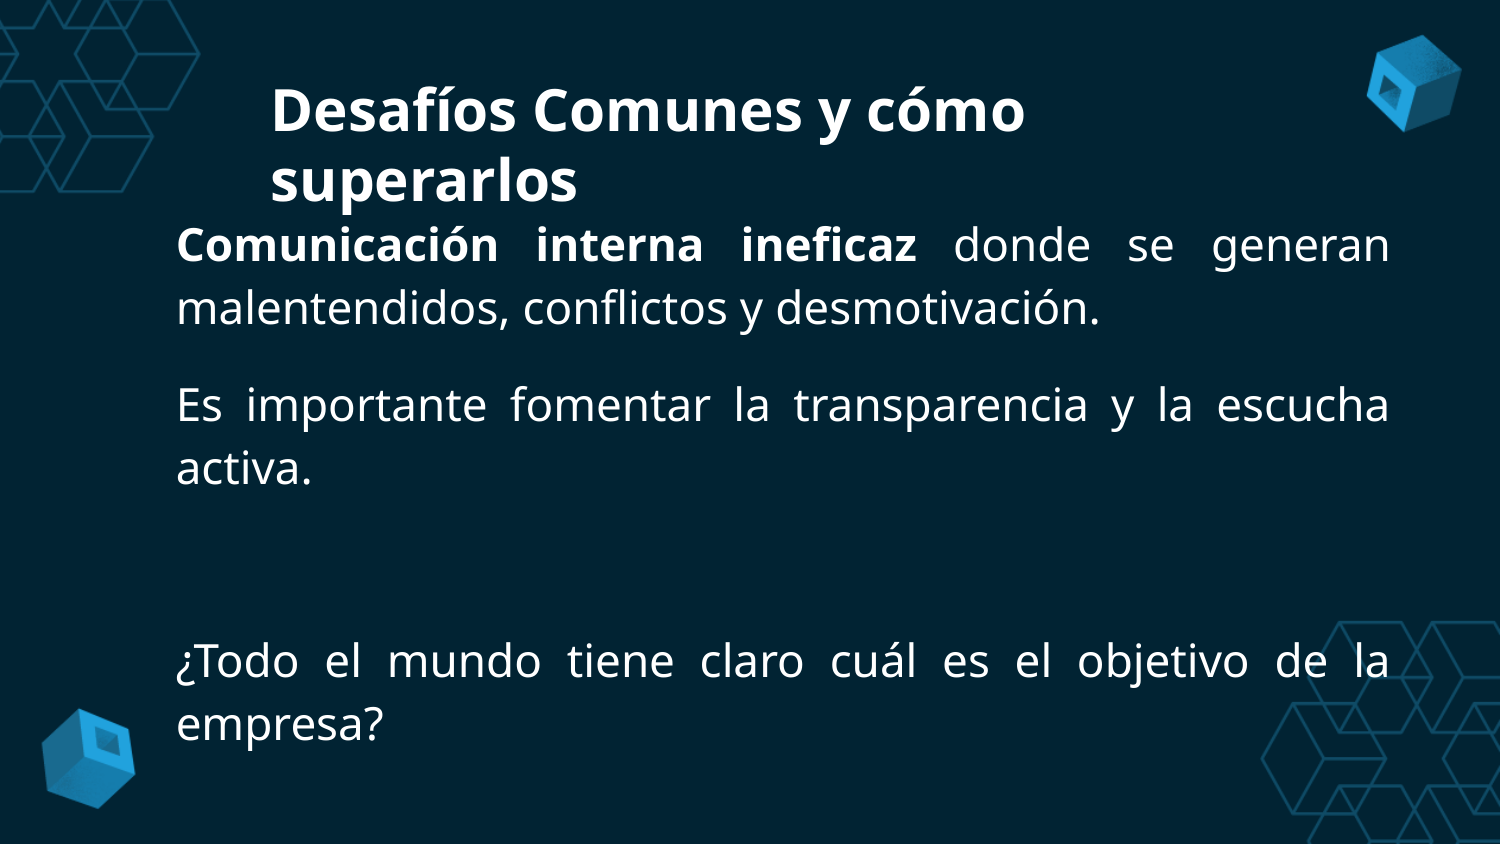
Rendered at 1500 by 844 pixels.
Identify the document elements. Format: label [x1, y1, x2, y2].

picture [267, 397, 296, 420]
picture [440, 87, 453, 95]
picture [421, 397, 441, 420]
picture [311, 294, 325, 324]
picture [625, 653, 645, 676]
picture [1432, 794, 1437, 802]
picture [356, 300, 376, 323]
picture [0, 74, 34, 85]
picture [1321, 750, 1386, 772]
picture [703, 653, 719, 677]
picture [1280, 718, 1285, 726]
picture [44, 101, 49, 109]
picture [736, 653, 755, 677]
picture [177, 662, 194, 685]
picture [1311, 828, 1316, 836]
picture [102, 102, 169, 115]
picture [819, 100, 850, 144]
picture [979, 397, 998, 421]
picture [539, 237, 545, 260]
picture [273, 169, 296, 201]
picture [764, 653, 777, 676]
picture [204, 460, 221, 484]
picture [610, 99, 657, 130]
picture [1323, 237, 1336, 260]
picture [414, 169, 434, 200]
picture [1365, 653, 1433, 682]
picture [1080, 653, 1101, 677]
picture [319, 716, 335, 740]
picture [1450, 738, 1455, 746]
picture [59, 19, 127, 43]
picture [1412, 639, 1423, 656]
picture [128, 62, 133, 70]
picture [1286, 802, 1291, 810]
picture [225, 454, 238, 484]
picture [1036, 300, 1057, 324]
picture [43, 0, 51, 10]
picture [83, 142, 88, 150]
picture [133, 49, 199, 61]
picture [444, 236, 467, 261]
picture [697, 397, 710, 420]
picture [327, 653, 347, 677]
picture [206, 716, 210, 739]
picture [277, 716, 290, 739]
picture [1344, 631, 1349, 639]
picture [1337, 714, 1412, 736]
picture [491, 99, 514, 131]
picture [517, 169, 547, 201]
picture [31, 124, 36, 132]
picture [1367, 397, 1386, 421]
picture [76, 44, 81, 52]
picture [365, 707, 382, 730]
picture [137, 0, 142, 8]
picture [70, 165, 75, 173]
picture [1312, 738, 1317, 746]
picture [1278, 643, 1298, 677]
picture [834, 237, 839, 260]
picture [343, 169, 372, 214]
picture [511, 387, 526, 420]
picture [434, 653, 453, 677]
picture [249, 716, 269, 750]
picture [391, 653, 425, 676]
picture [846, 236, 864, 261]
picture [183, 26, 188, 34]
picture [304, 397, 325, 431]
picture [1148, 653, 1167, 677]
picture [1130, 237, 1146, 261]
picture [1494, 768, 1500, 778]
picture [38, 90, 44, 100]
picture [1341, 387, 1360, 420]
picture [316, 99, 344, 131]
picture [75, 156, 80, 164]
picture [910, 87, 923, 95]
picture [962, 397, 975, 420]
picture [455, 99, 485, 131]
picture [0, 22, 37, 34]
picture [652, 653, 672, 677]
picture [1495, 796, 1500, 804]
picture [1069, 237, 1088, 261]
picture [330, 300, 349, 324]
picture [681, 300, 703, 324]
picture [626, 397, 646, 420]
picture [1368, 836, 1432, 844]
picture [956, 227, 977, 261]
picture [465, 397, 485, 421]
picture [452, 300, 473, 324]
picture [55, 184, 125, 192]
picture [1112, 397, 1133, 431]
picture [553, 236, 575, 260]
picture [277, 460, 296, 484]
picture [1340, 237, 1358, 261]
picture [1002, 300, 1018, 324]
picture [529, 397, 550, 421]
picture [663, 294, 677, 324]
picture [897, 300, 919, 324]
picture [1354, 643, 1365, 676]
picture [870, 236, 891, 261]
picture [57, 124, 62, 132]
picture [1269, 237, 1289, 260]
picture [414, 87, 436, 130]
picture [221, 300, 240, 324]
picture [651, 391, 665, 421]
picture [89, 134, 153, 146]
picture [1040, 227, 1061, 261]
picture [795, 391, 808, 421]
picture [1200, 653, 1221, 676]
picture [501, 319, 506, 329]
picture [275, 653, 296, 677]
picture [780, 653, 802, 677]
picture [474, 169, 494, 200]
picture [742, 99, 770, 131]
picture [294, 716, 313, 740]
picture [473, 236, 495, 260]
picture [548, 300, 569, 324]
picture [1285, 709, 1290, 717]
picture [814, 397, 827, 420]
picture [1335, 782, 1404, 793]
picture [1171, 397, 1190, 421]
picture [602, 236, 624, 261]
picture [204, 397, 220, 421]
picture [1262, 752, 1266, 764]
picture [858, 397, 878, 420]
picture [237, 236, 274, 260]
picture [341, 716, 359, 740]
picture [1033, 397, 1049, 421]
picture [1310, 681, 1315, 689]
picture [1367, 237, 1387, 260]
picture [1311, 773, 1316, 781]
picture [38, 110, 44, 120]
picture [1219, 397, 1239, 421]
picture [1109, 643, 1130, 677]
picture [342, 237, 348, 260]
picture [378, 236, 399, 261]
picture [899, 99, 929, 131]
picture [501, 157, 509, 200]
picture [709, 300, 725, 324]
picture [778, 290, 799, 324]
picture [180, 300, 214, 323]
picture [856, 653, 875, 677]
picture [883, 653, 901, 677]
picture [191, 40, 196, 48]
picture [1066, 397, 1085, 421]
picture [1427, 622, 1496, 631]
picture [706, 99, 734, 130]
picture [219, 653, 240, 677]
picture [833, 653, 849, 677]
picture [1045, 289, 1052, 296]
picture [536, 89, 566, 131]
picture [813, 227, 831, 260]
picture [1172, 647, 1185, 677]
picture [1449, 691, 1456, 702]
picture [377, 169, 405, 201]
picture [115, 15, 120, 23]
picture [1443, 747, 1450, 763]
picture [830, 397, 849, 421]
picture [558, 397, 562, 420]
picture [1439, 712, 1444, 720]
picture [896, 237, 915, 260]
picture [1457, 680, 1462, 688]
picture [1214, 237, 1235, 271]
picture [552, 169, 575, 201]
picture [57, 77, 125, 87]
picture [679, 236, 700, 261]
picture [1451, 773, 1456, 781]
picture [572, 99, 602, 131]
picture [1006, 397, 1025, 420]
picture [253, 460, 274, 483]
picture [178, 17, 183, 25]
picture [1425, 779, 1494, 793]
picture [331, 397, 353, 421]
picture [489, 643, 510, 677]
picture [431, 237, 437, 260]
picture [0, 46, 18, 60]
picture [479, 300, 496, 324]
picture [1444, 703, 1449, 711]
picture [581, 231, 597, 261]
picture [351, 99, 374, 131]
picture [651, 236, 673, 260]
picture [568, 647, 582, 677]
picture [179, 716, 199, 740]
picture [1018, 653, 1037, 677]
picture [355, 236, 373, 261]
picture [945, 653, 965, 677]
picture [1438, 633, 1443, 641]
picture [861, 300, 890, 323]
picture [259, 300, 279, 324]
picture [745, 237, 750, 260]
picture [884, 397, 901, 421]
picture [517, 653, 539, 677]
picture [1447, 649, 1452, 657]
picture [869, 99, 893, 131]
picture [207, 236, 230, 261]
picture [856, 300, 860, 323]
picture [832, 300, 848, 324]
picture [102, 0, 111, 7]
picture [276, 90, 309, 130]
picture [1290, 397, 1310, 421]
picture [1013, 237, 1033, 260]
picture [394, 397, 413, 421]
picture [1424, 827, 1429, 835]
picture [1457, 840, 1500, 844]
picture [312, 236, 334, 260]
picture [1317, 397, 1334, 421]
picture [602, 290, 617, 323]
picture [1419, 818, 1424, 826]
picture [0, 133, 65, 140]
picture [777, 99, 800, 131]
picture [286, 300, 306, 323]
picture [993, 99, 1023, 131]
picture [1296, 237, 1316, 261]
picture [1412, 698, 1421, 713]
picture [934, 397, 953, 421]
picture [951, 300, 972, 323]
picture [741, 300, 762, 334]
picture [891, 642, 898, 649]
picture [577, 300, 596, 323]
picture [1245, 397, 1261, 421]
picture [440, 100, 448, 130]
picture [1419, 793, 1424, 801]
picture [1065, 300, 1084, 323]
picture [304, 170, 332, 201]
picture [170, 3, 177, 14]
picture [447, 391, 460, 421]
picture [669, 397, 688, 421]
picture [360, 397, 373, 420]
picture [787, 236, 809, 261]
picture [923, 294, 937, 324]
picture [1290, 695, 1361, 715]
picture [1430, 722, 1500, 737]
picture [563, 397, 592, 420]
picture [1291, 804, 1357, 818]
picture [282, 237, 304, 261]
picture [668, 100, 696, 131]
picture [437, 169, 464, 201]
picture [384, 290, 404, 324]
picture [759, 236, 781, 260]
picture [1337, 622, 1403, 628]
picture [937, 99, 984, 130]
picture [1152, 237, 1172, 261]
picture [643, 300, 659, 324]
picture [1411, 804, 1419, 817]
picture [262, 397, 266, 420]
picture [630, 236, 645, 260]
picture [908, 397, 929, 431]
picture [452, 226, 463, 233]
picture [462, 653, 482, 676]
picture [1225, 653, 1246, 677]
picture [7, 65, 12, 73]
picture [42, 710, 135, 808]
picture [1131, 653, 1140, 687]
picture [181, 389, 198, 420]
picture [1306, 652, 1325, 677]
picture [211, 716, 240, 739]
picture [806, 300, 826, 324]
picture [1267, 397, 1284, 421]
picture [194, 645, 218, 676]
picture [598, 653, 618, 677]
picture [1242, 237, 1262, 261]
picture [178, 460, 197, 484]
picture [1400, 827, 1405, 835]
picture [1469, 703, 1500, 712]
picture [376, 391, 390, 421]
picture [971, 653, 987, 677]
picture [139, 149, 146, 160]
picture [177, 85, 182, 93]
picture [69, 11, 74, 19]
picture [1469, 805, 1500, 814]
picture [1420, 656, 1425, 664]
picture [247, 643, 267, 677]
picture [424, 290, 444, 324]
picture [599, 397, 619, 421]
picture [179, 228, 202, 261]
picture [406, 236, 424, 261]
picture [1437, 803, 1442, 811]
picture [1368, 36, 1461, 131]
picture [526, 300, 542, 324]
picture [44, 164, 49, 172]
picture [984, 237, 1006, 261]
picture [380, 99, 407, 131]
picture [976, 300, 994, 324]
picture [748, 397, 767, 421]
